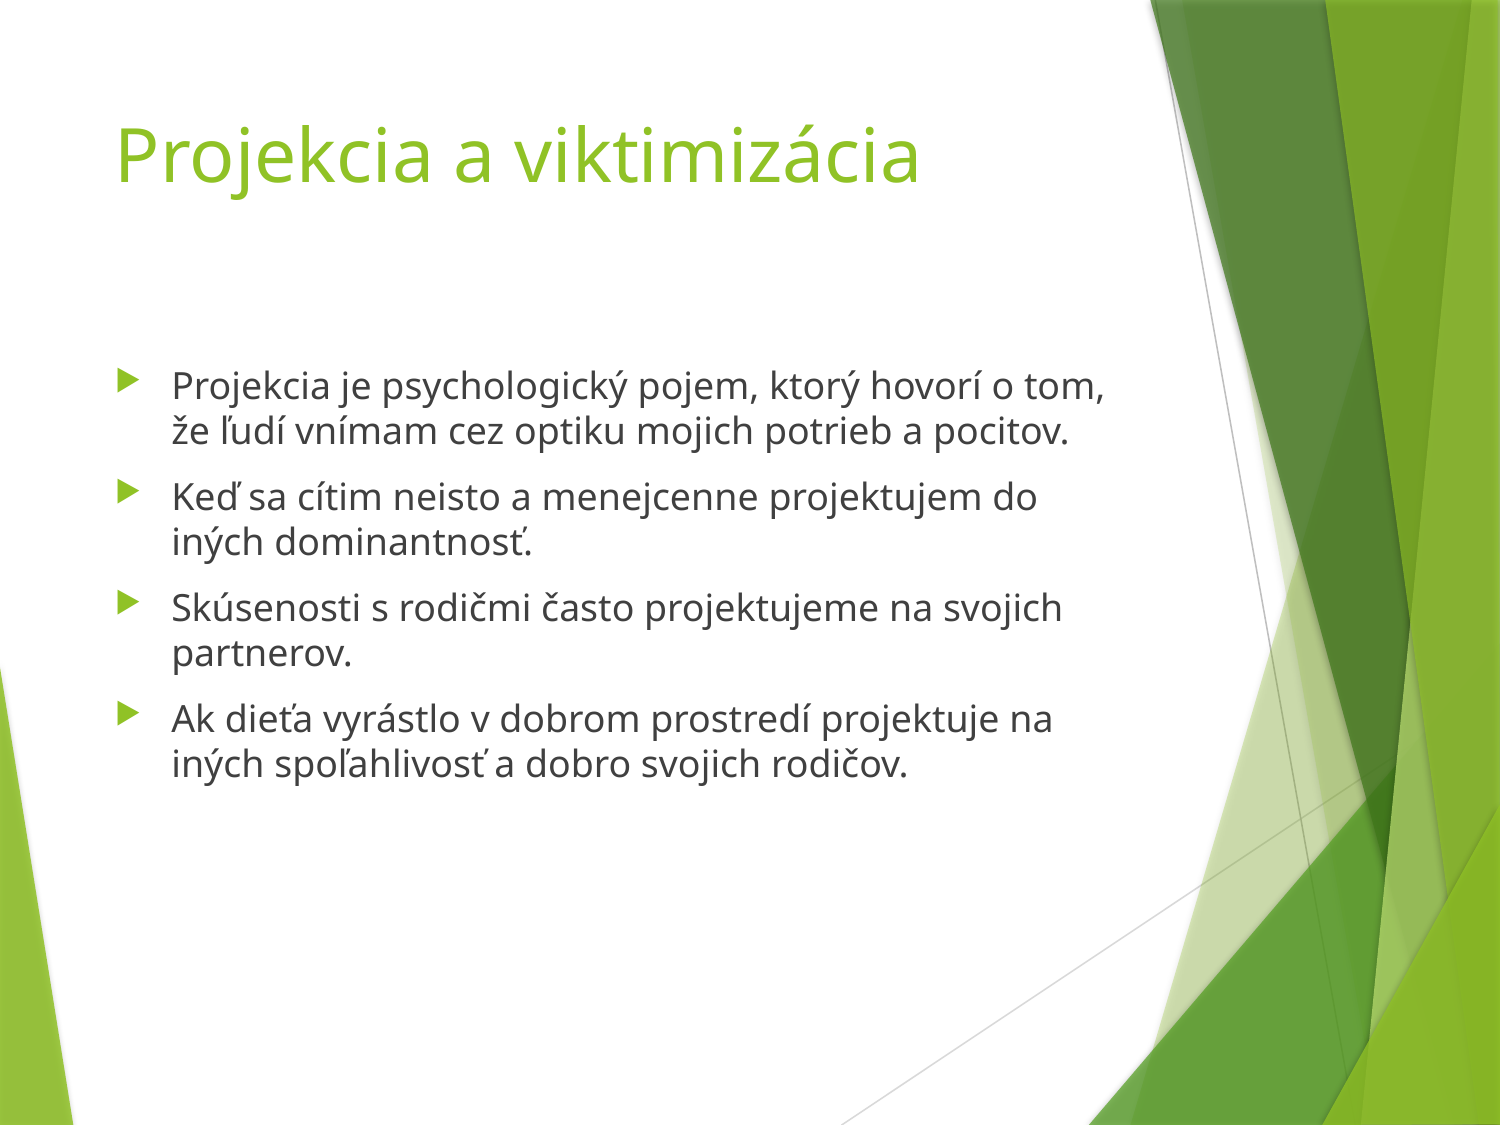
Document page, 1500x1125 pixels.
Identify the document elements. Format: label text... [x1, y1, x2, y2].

list Projekcia je psychologický pojem, ktorý hovorí o tom, že ľudí vnímam cez optiku mojich potrieb a pocitov. Keď sa cítim neisto a menejcenne projektujem do iných dominantnosť. Skúsenosti s rodičmi často projektujeme na svojich partnerov. Ak dieťa vyrástlo v dobrom prostredí projektuje na iných spoľahlivosť a dobro svojich rodičov. [99, 354, 1142, 992]
title Projekcia a viktimizácia [99, 99, 1142, 317]
